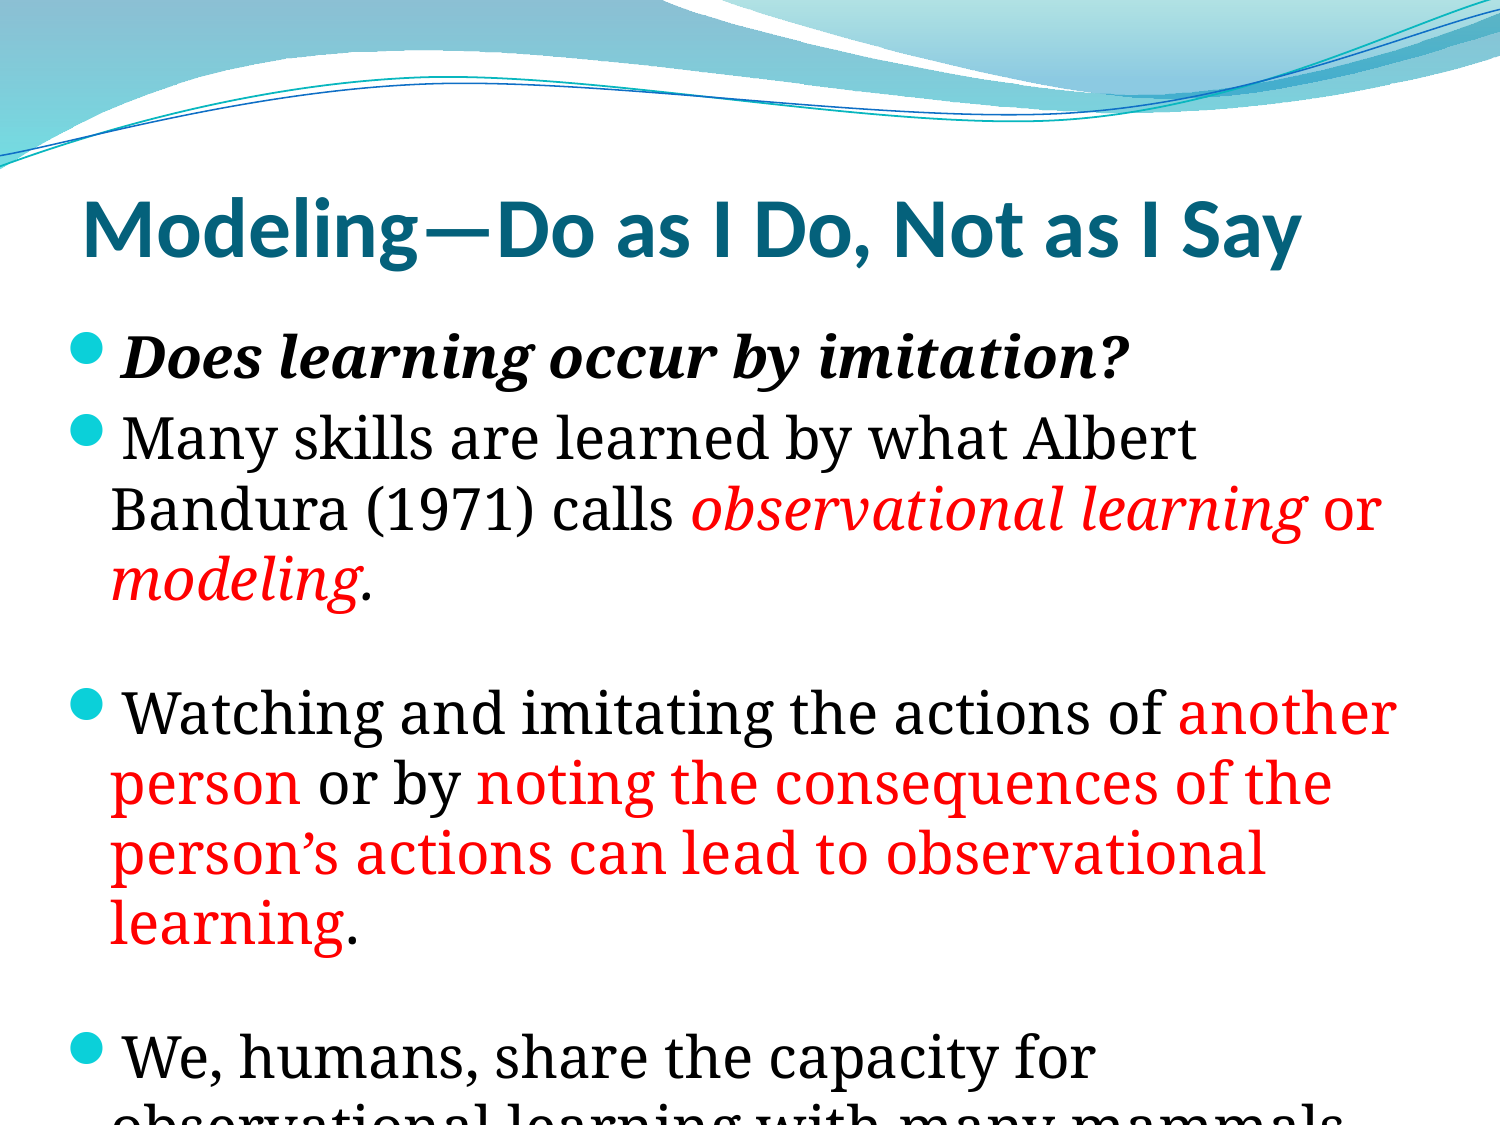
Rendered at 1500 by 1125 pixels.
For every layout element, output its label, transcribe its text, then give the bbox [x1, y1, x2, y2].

title Modeling—Do as I Do, Not as I Say [81, 162, 1432, 275]
list Does learning occur by imitation? Many skills are learned by what Albert Bandura (1971) calls observational learning or modeling. Watching and imitating the actions of another person or by noting the consequences of the person’s actions can lead to observational learning. We, humans, share the capacity for observational learning with many mammals, like Larry’s gorillas. [50, 312, 1463, 1088]
